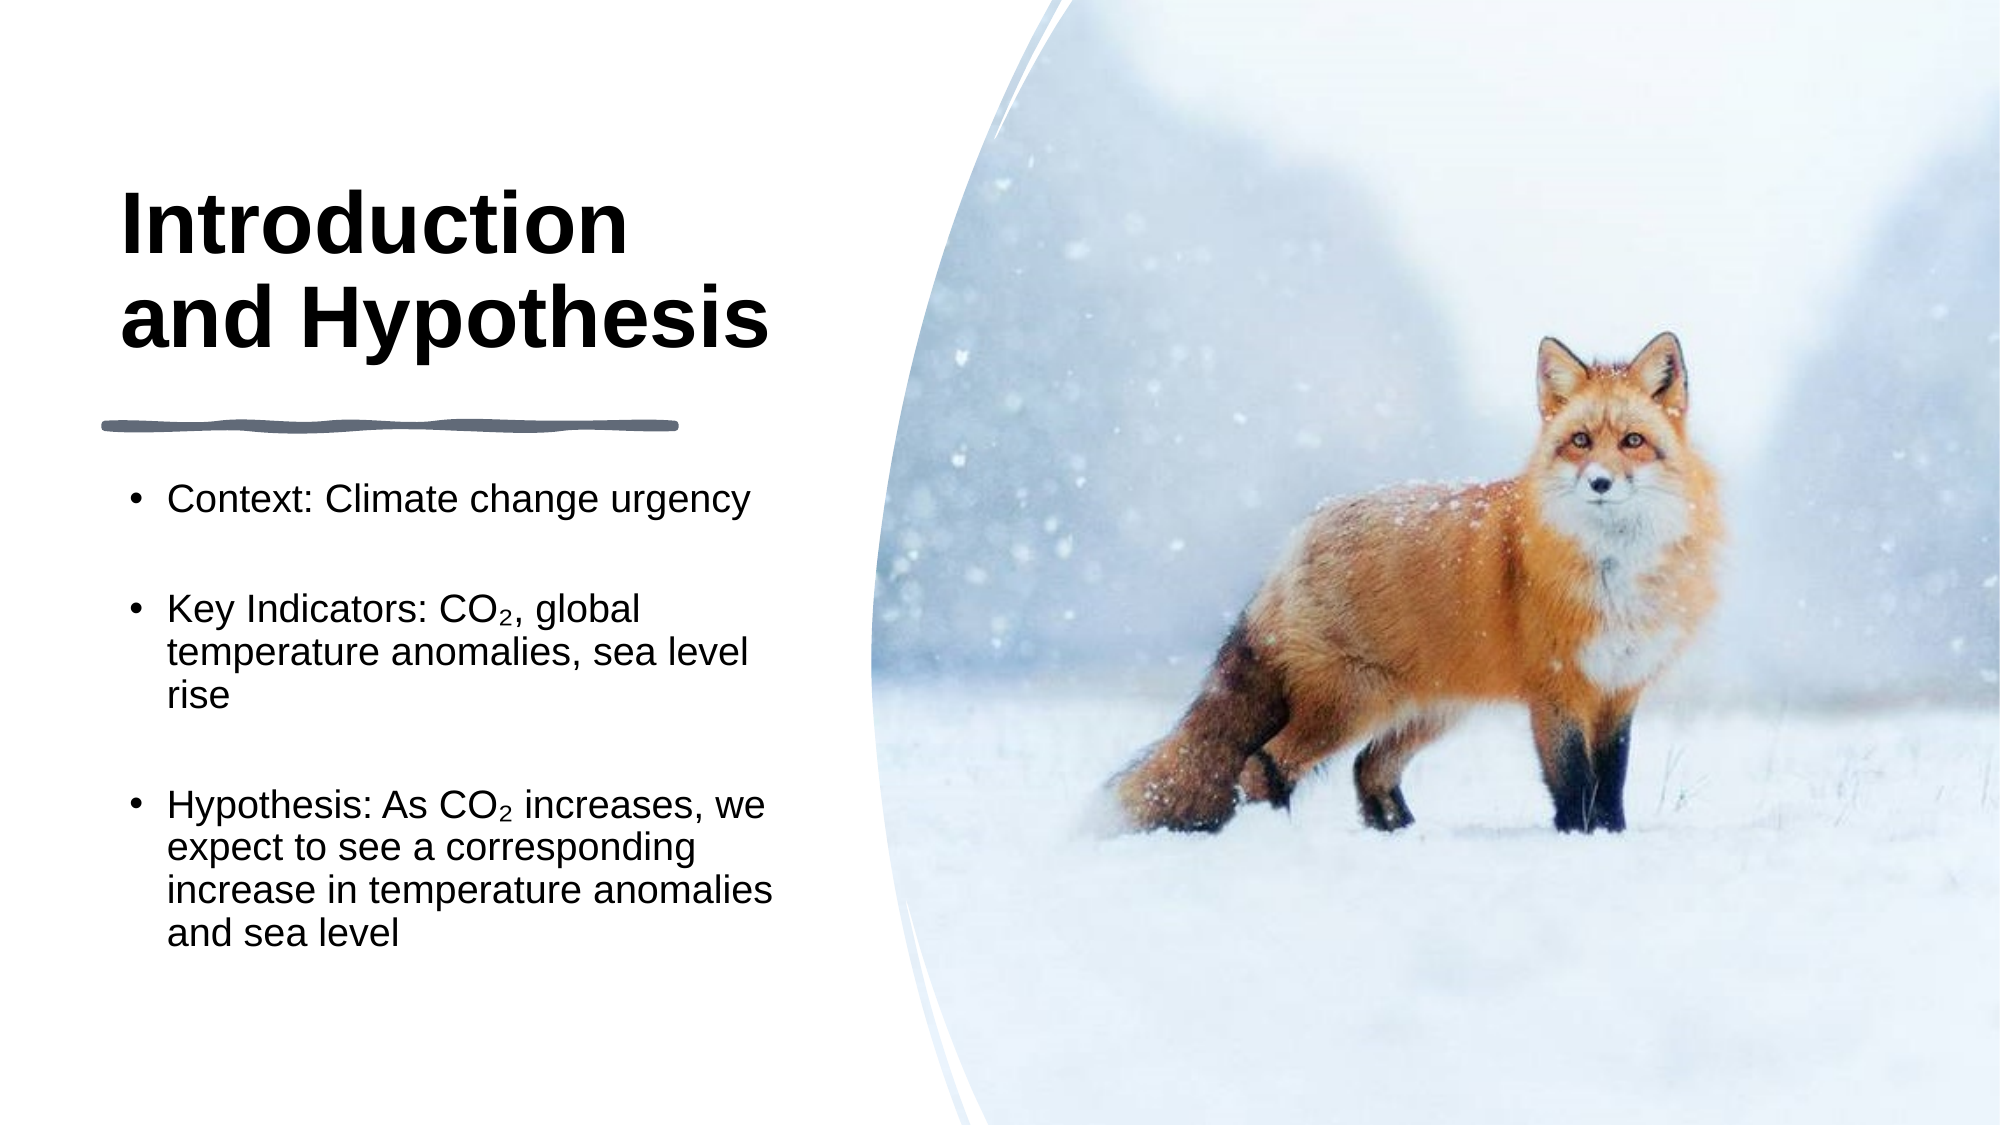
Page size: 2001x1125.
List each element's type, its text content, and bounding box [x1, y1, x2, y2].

text_box [103, 421, 676, 431]
text_box Context: Climate change urgency Key Indicators: CO₂, global temperature anomalies, sea level rise Hypothesis: As CO₂ increases, we expect to see a corresponding increase in temperature anomalies and sea level [104, 471, 802, 1016]
title Introduction and Hypothesis [105, 53, 822, 375]
picture [871, 0, 2000, 1125]
text_box [0, 0, 871, 1125]
